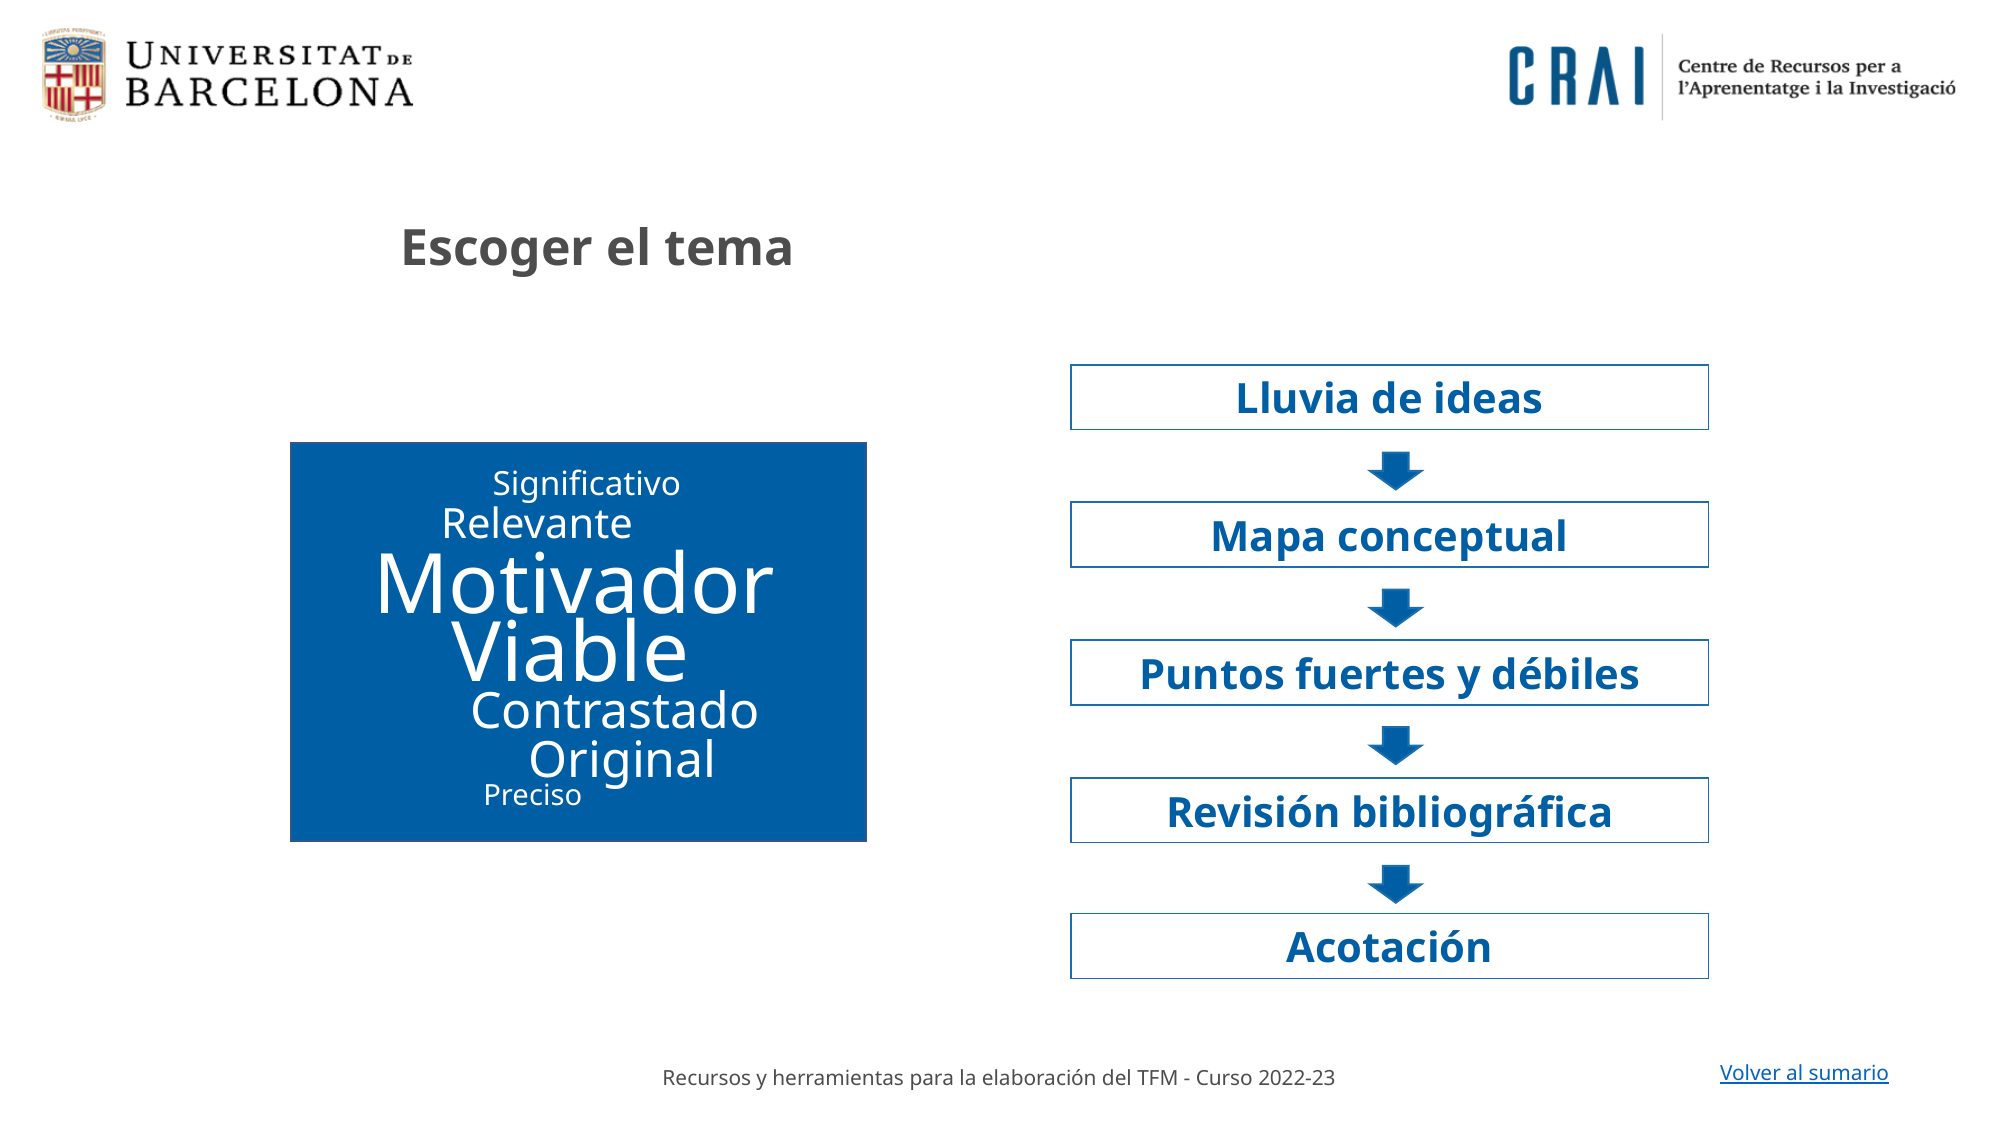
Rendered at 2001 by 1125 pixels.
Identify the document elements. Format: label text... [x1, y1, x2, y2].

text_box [1070, 364, 1709, 980]
text_box Escoger el tema [385, 207, 1638, 283]
picture [40, 26, 1960, 275]
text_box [291, 442, 866, 842]
